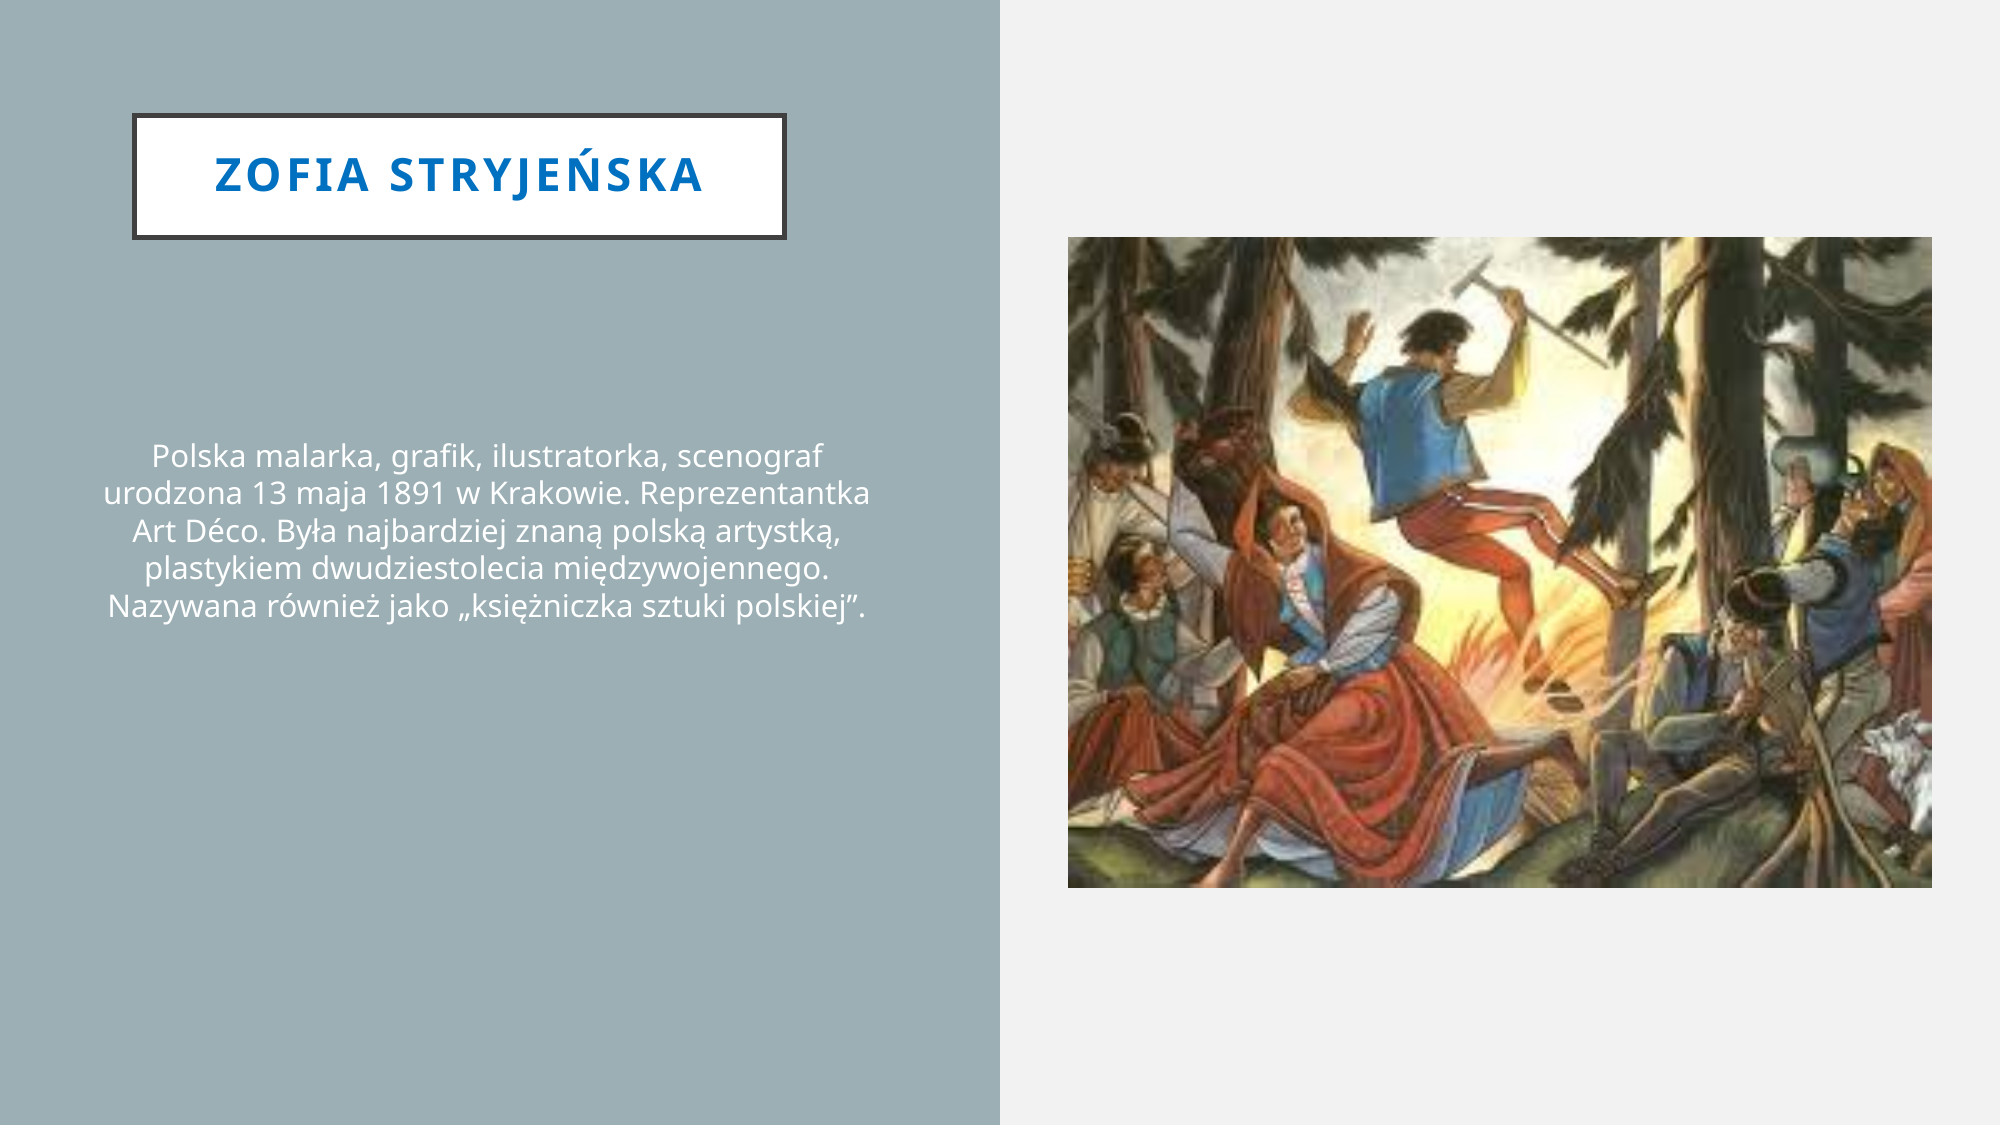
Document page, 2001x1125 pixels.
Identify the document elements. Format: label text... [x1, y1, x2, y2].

list Polska malarka, grafik, ilustratorka, scenograf urodzona 13 maja 1891 w Krakowie. Reprezentantka Art Déco. Była najbardziej znaną polską artystką, plastykiem dwudziestolecia międzywojennego. Nazywana również jako „księżniczka sztuki polskiej”. [68, 428, 907, 827]
title ZOFIA STRYJEŃSKA [132, 113, 787, 240]
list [1068, 237, 1932, 888]
